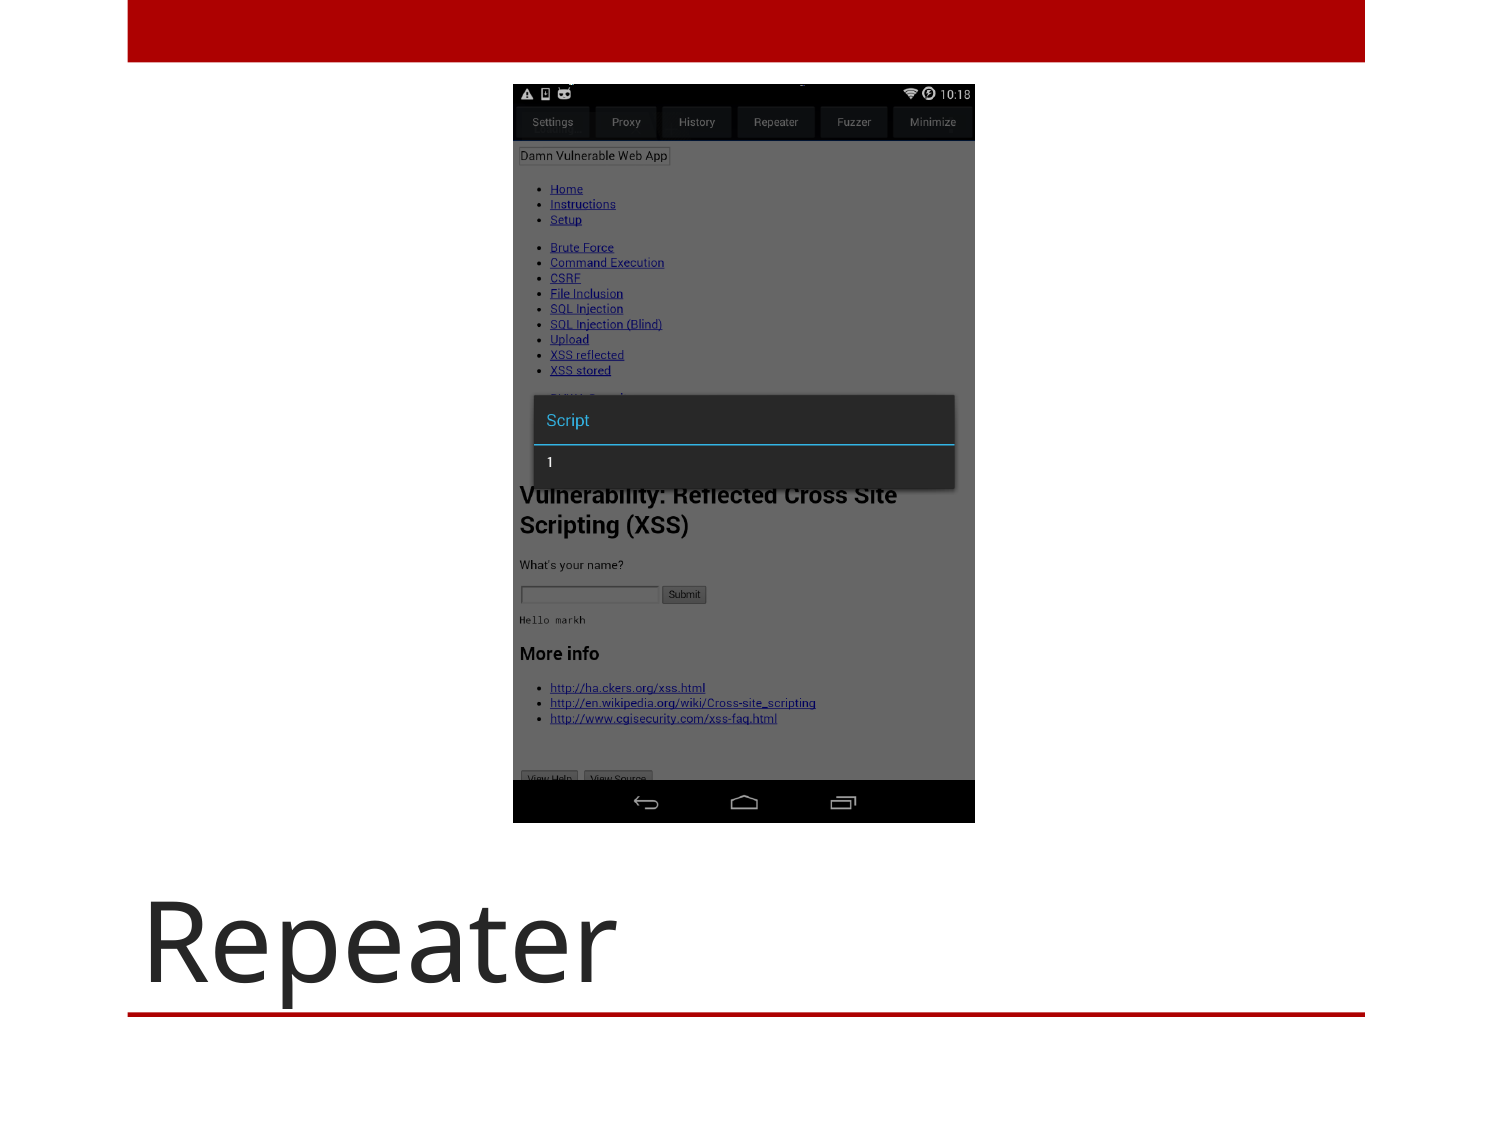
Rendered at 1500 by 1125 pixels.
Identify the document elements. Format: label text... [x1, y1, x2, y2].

picture [512, 84, 975, 823]
title Repeater [125, 809, 1238, 1013]
